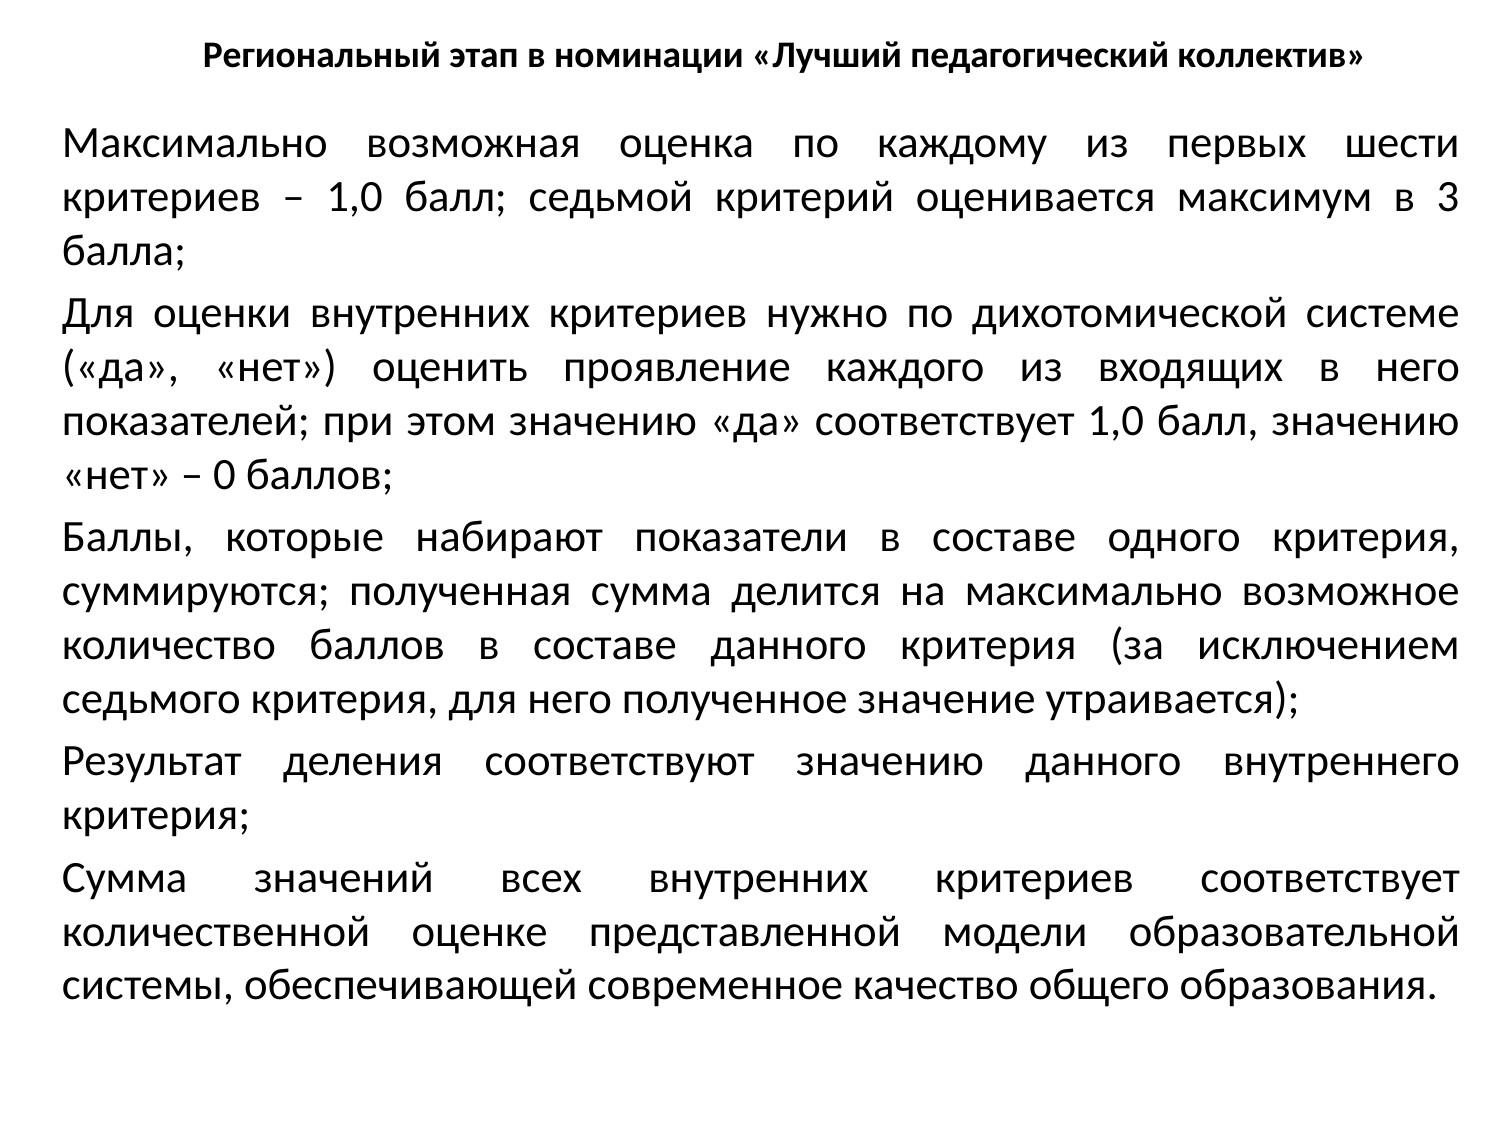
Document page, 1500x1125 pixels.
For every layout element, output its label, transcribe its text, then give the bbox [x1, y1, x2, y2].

subtitle Максимально возможная оценка по каждому из первых шести критериев – 1,0 балл; седьмой критерий оценивается максимум в 3 балла; Для оценки внутренних критериев нужно по дихотомической системе («да», «нет») оценить проявление каждого из входящих в него показателей; при этом значению «да» соответствует 1,0 балл, значению «нет» – 0 баллов; Баллы, которые набирают показатели в составе одного критерия, суммируются; полученная сумма делится на максимально возможное количество баллов в составе данного критерия (за исключением седьмого критерия, для него полученное значение утраивается); Результат деления соответствуют значению данного внутреннего критерия; Сумма значений всех внутренних критериев соответствует количественной оценке представленной модели образовательной системы, обеспечивающей современное качество общего образования. [46, 105, 1477, 1079]
title Региональный этап в номинации «Лучший педагогический коллектив» [93, 23, 1477, 82]
